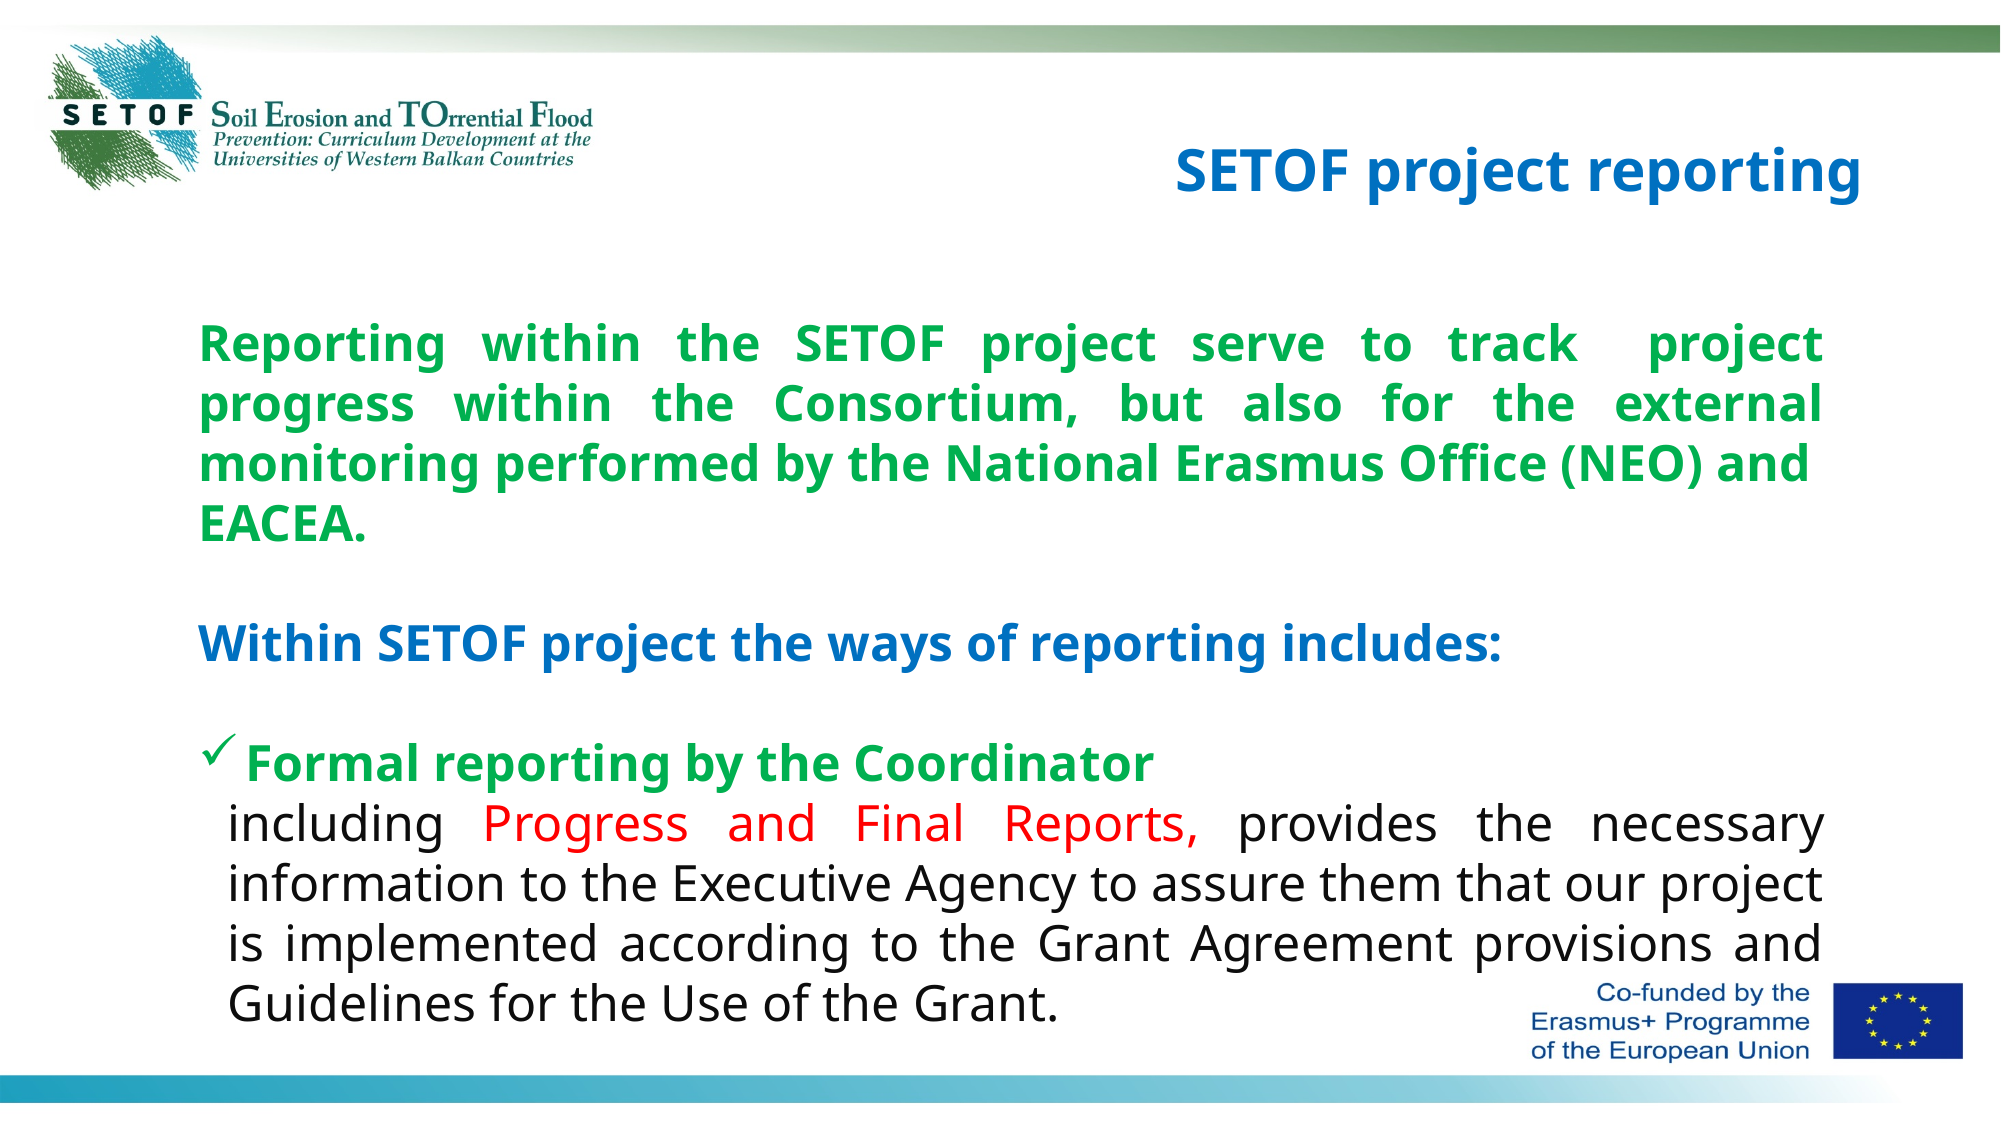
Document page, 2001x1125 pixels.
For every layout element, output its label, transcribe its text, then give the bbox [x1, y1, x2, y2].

picture [0, 0, 2001, 1125]
text_box Reporting within the SETOF project serve to track project progress within the Consortium, but also for the external monitoring performed by the National Erasmus Office (NEO) and EACEA. Within SETOF project the ways of reporting includes: Formal reporting by the Coordinator including Progress and Final Reports, provides the necessary information to the Executive Agency to assure them that our project is implemented according to the Grant Agreement provisions and Guidelines for the Use of the Grant. [183, 303, 1840, 1125]
text_box SETOF project reporting [1160, 125, 1879, 211]
